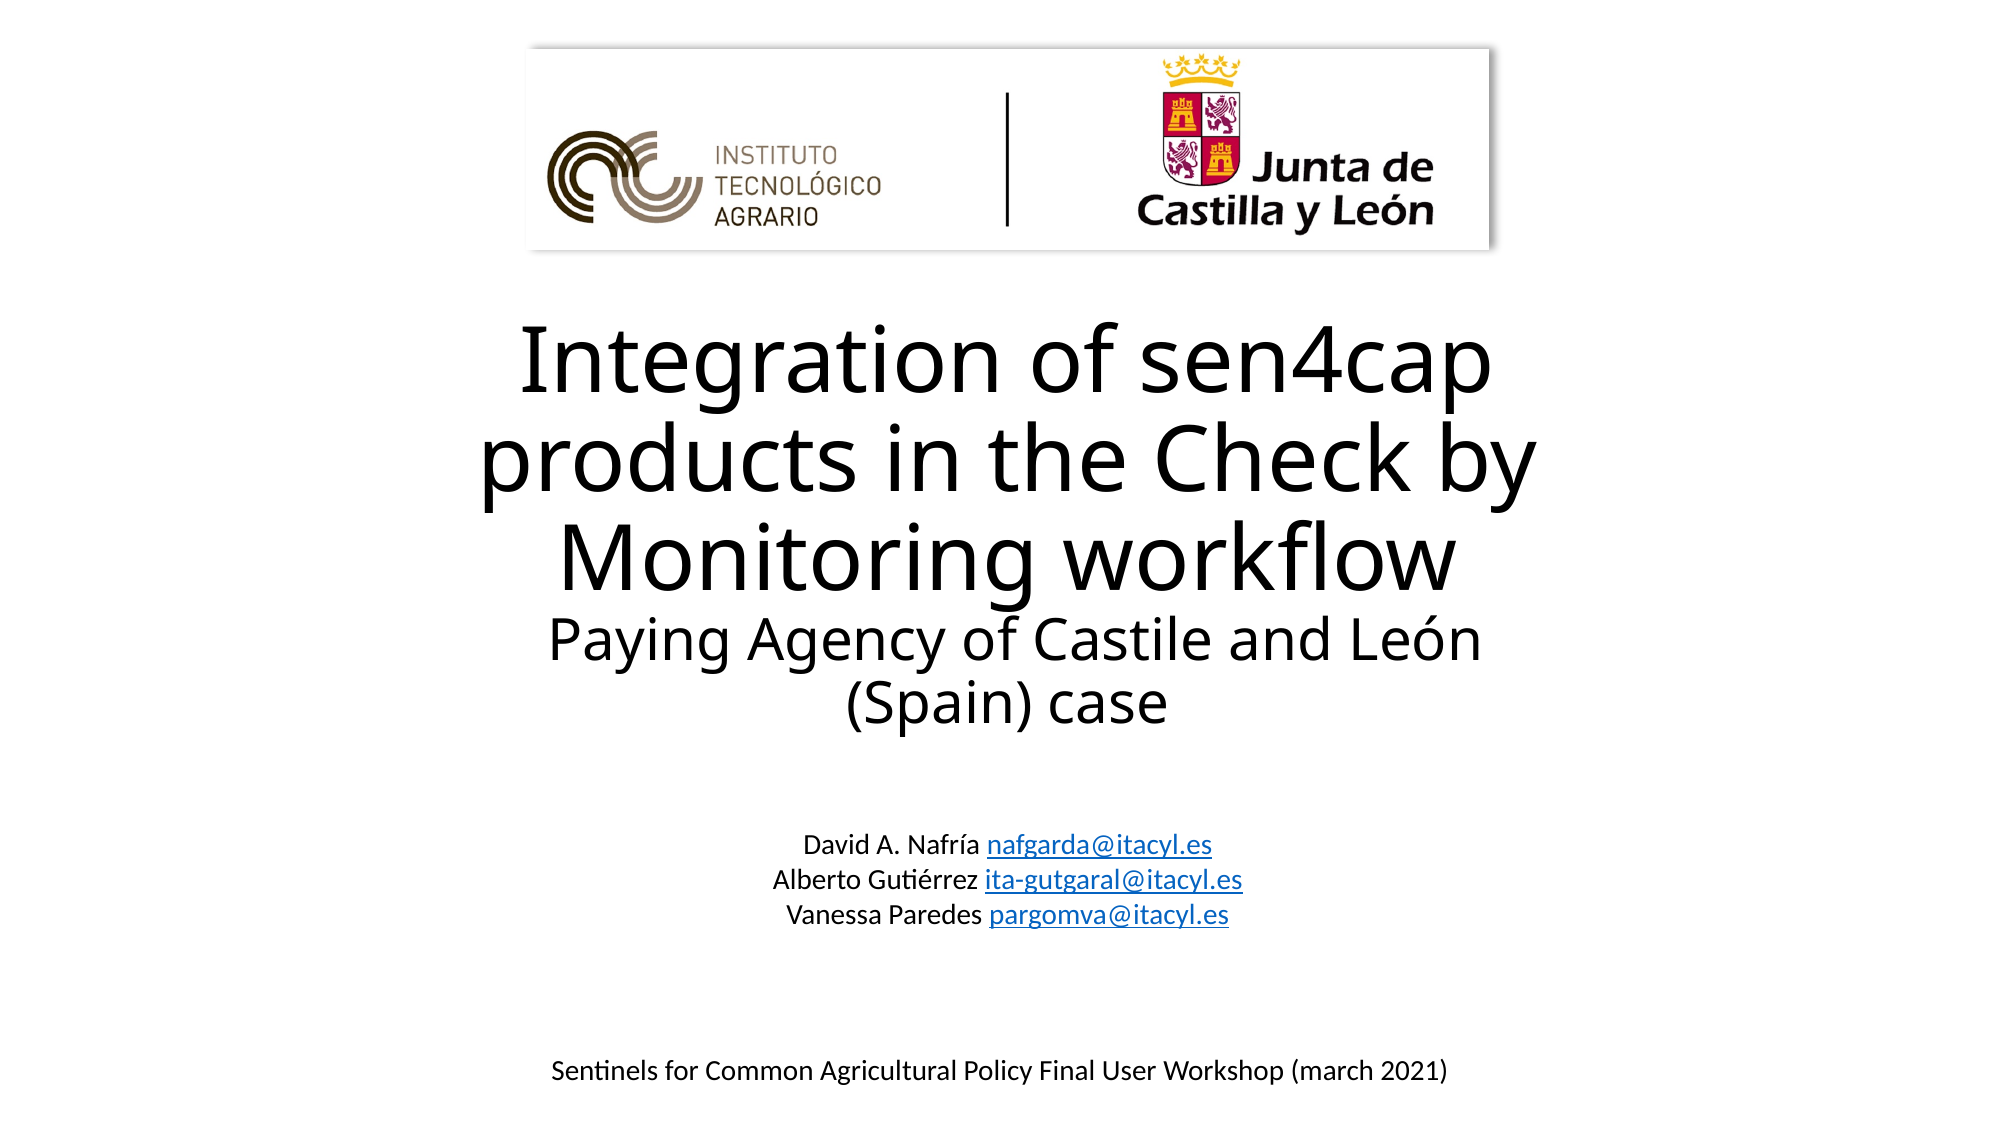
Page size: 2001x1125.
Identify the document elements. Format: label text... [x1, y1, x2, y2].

text_box David A. Nafría nafgarda@itacyl.es Alberto Gutiérrez ita-gutgaral@itacyl.es Vanessa Paredes pargomva@itacyl.es [667, 818, 1348, 973]
text_box Paying Agency of Castile and León (Spain) case [423, 628, 1593, 744]
text_box Sentinels for Common Agricultural Policy Final User Workshop (march 2021) [79, 1049, 1921, 1125]
picture [526, 49, 1489, 250]
title Integration of sen4cap products in the Check by Monitoring workflow [357, 308, 1658, 618]
